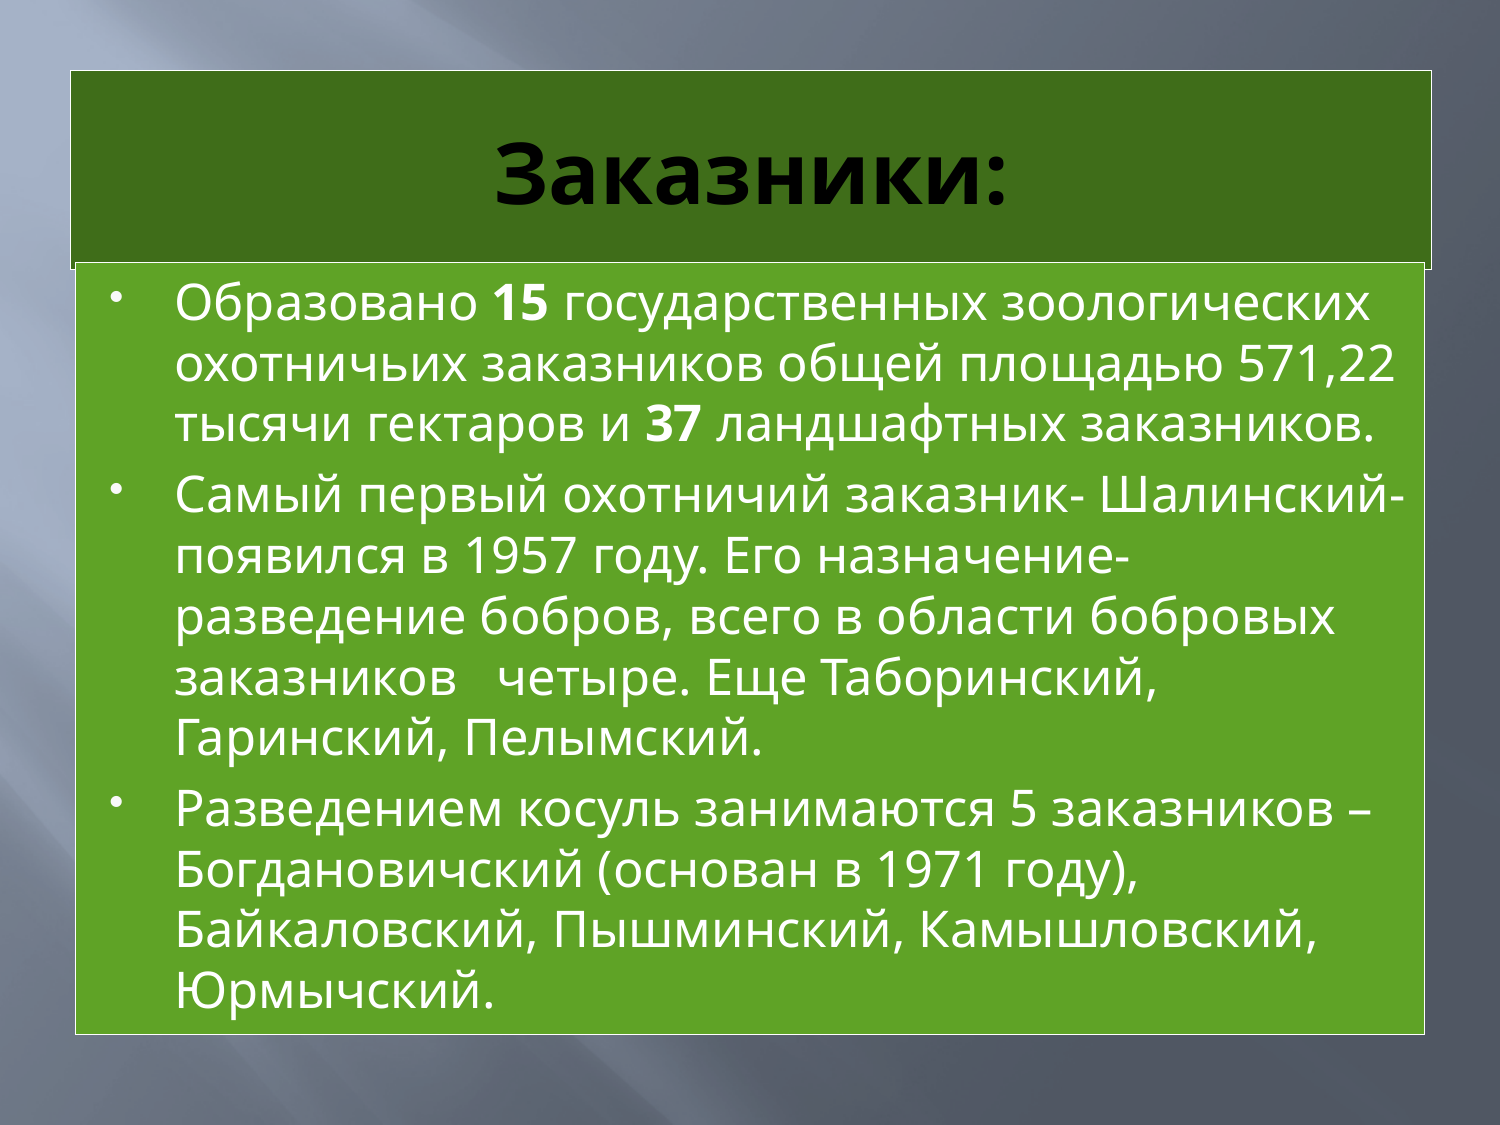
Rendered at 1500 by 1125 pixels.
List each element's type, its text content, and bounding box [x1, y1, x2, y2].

title Заказники: [70, 70, 1432, 270]
list Образовано 15 государственных зоологических охотничьих заказников общей площадью 571,22 тысячи гектаров и 37 ландшафтных заказников. Самый первый охотничий заказник- Шалинский- появился в 1957 году. Его назначение- разведение бобров, всего в области бобровых заказников четыре. Еще Таборинский, Гаринский, Пелымский. Разведением косуль занимаются 5 заказников – Богдановичский (основан в 1971 году), Байкаловский, Пышминский, Камышловский, Юрмычский. [75, 262, 1425, 1035]
